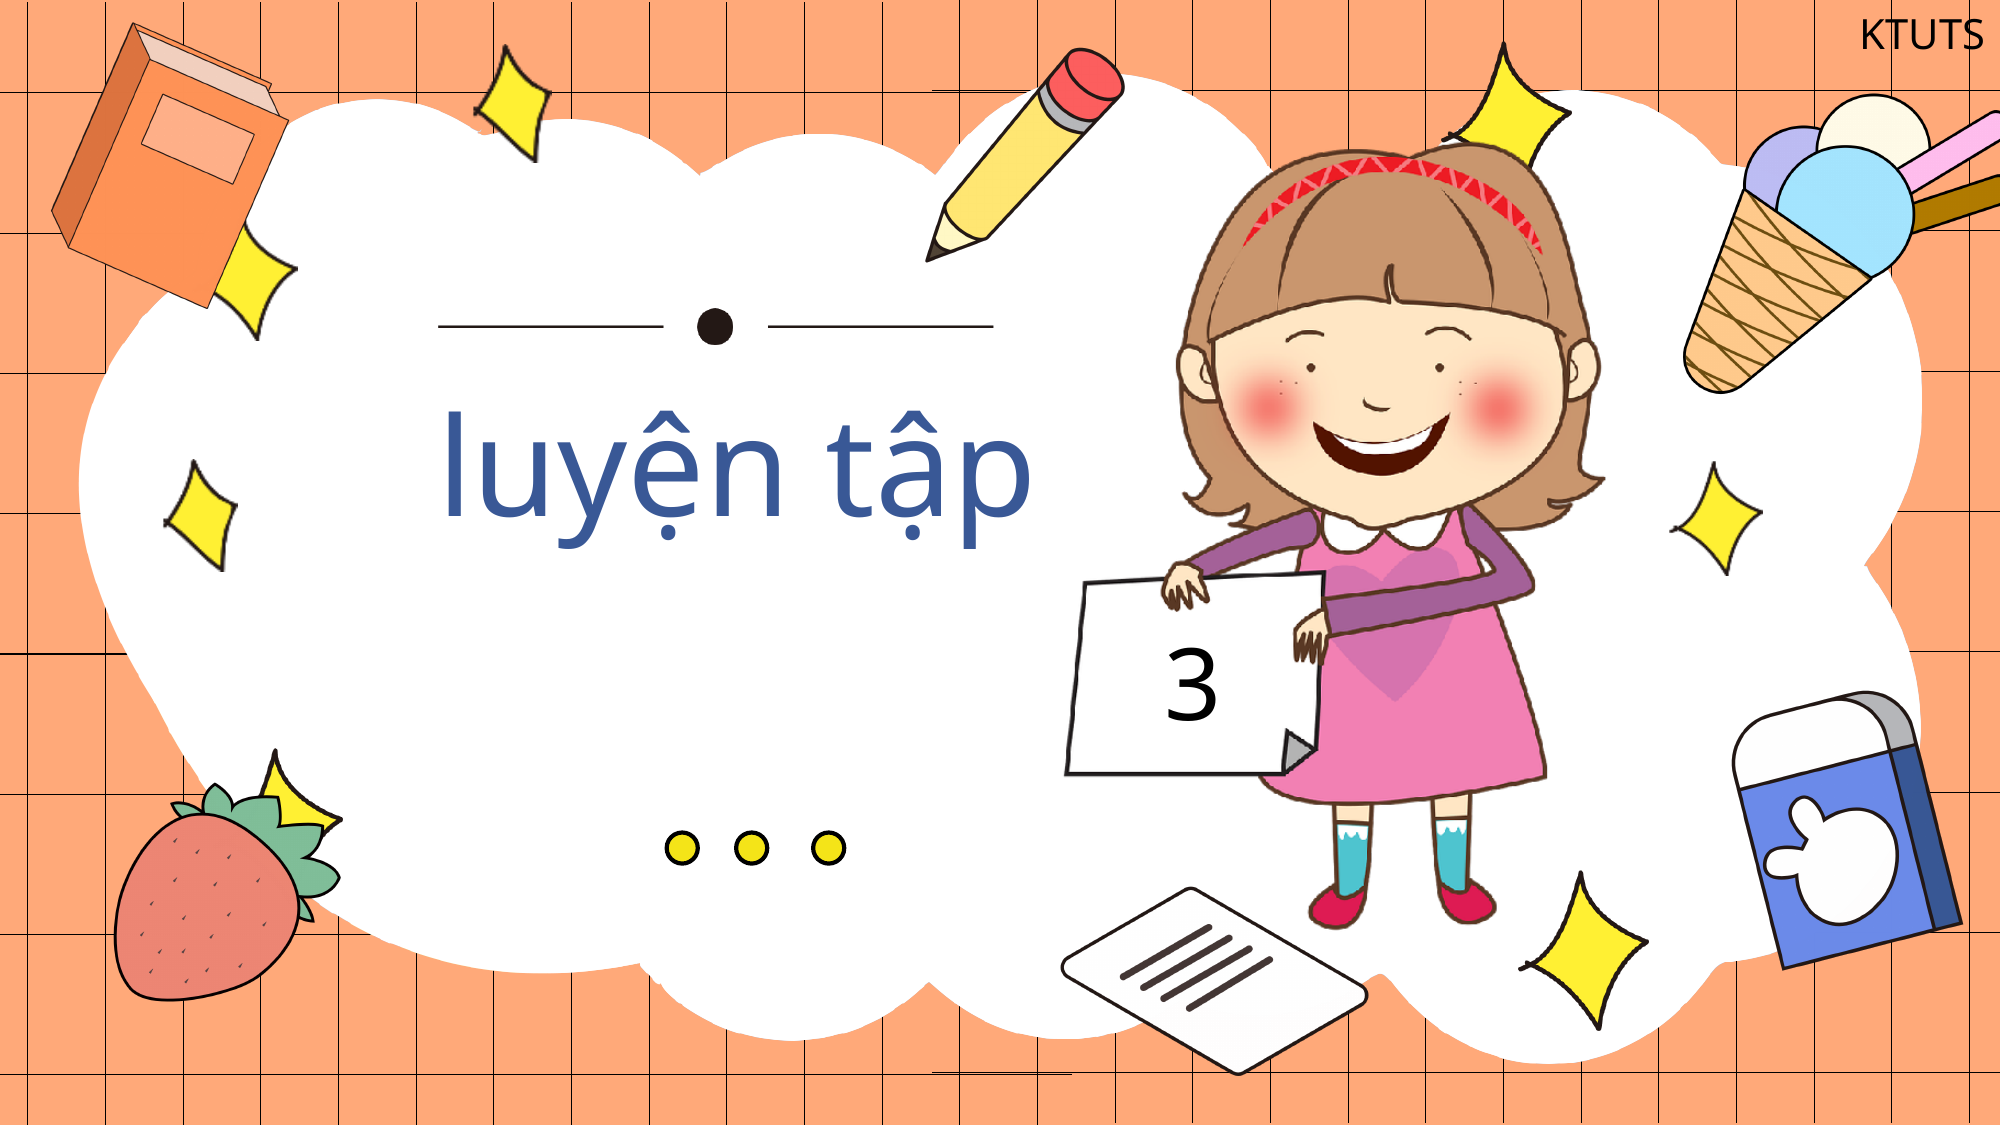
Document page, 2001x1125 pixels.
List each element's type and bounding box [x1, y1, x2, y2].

text_box [408, 308, 1053, 721]
text_box [1, 2, 2000, 1125]
text_box [0, 0, 2000, 1125]
text_box [1053, 89, 1635, 978]
